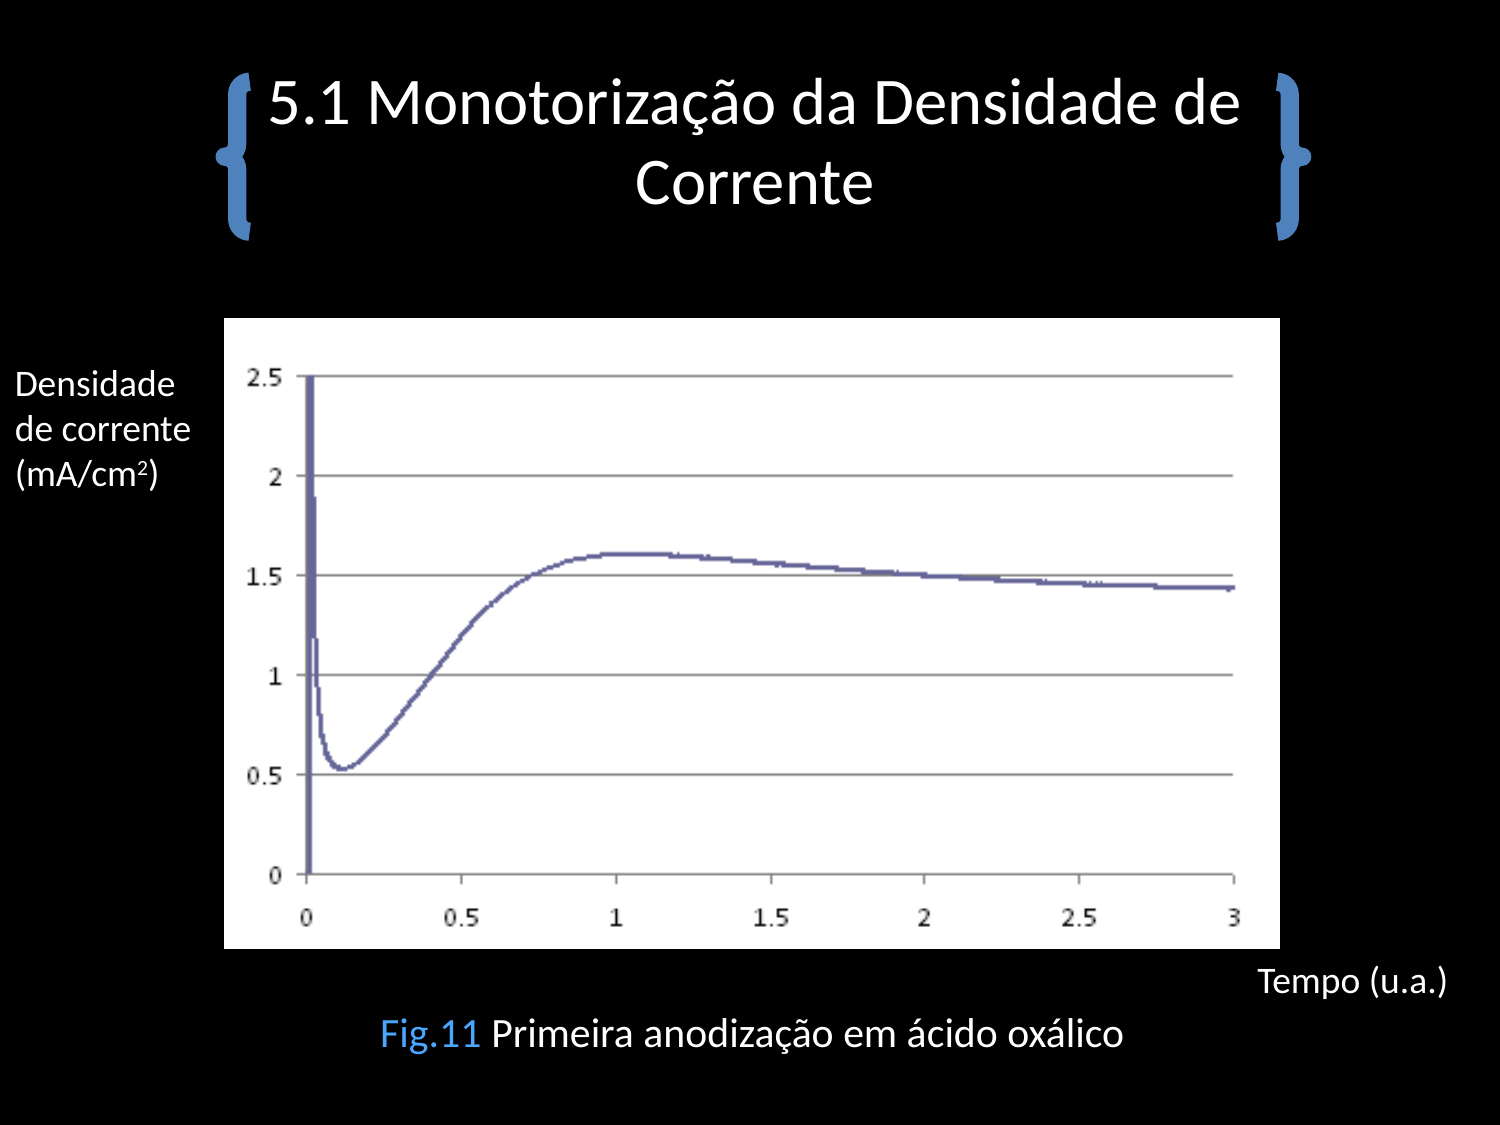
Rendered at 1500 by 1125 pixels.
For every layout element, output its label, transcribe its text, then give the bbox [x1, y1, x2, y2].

text_box Densidade de corrente (mA/cm2) [0, 351, 219, 502]
text_box Fig.11 Primeira anodização em ácido oxálico [224, 998, 1280, 1064]
text_box [222, 79, 1305, 234]
title 5.1 Monotorização da Densidade de Corrente [155, 44, 1356, 232]
text_box Tempo (u.a.) [1242, 948, 1468, 1009]
picture [224, 318, 1281, 950]
